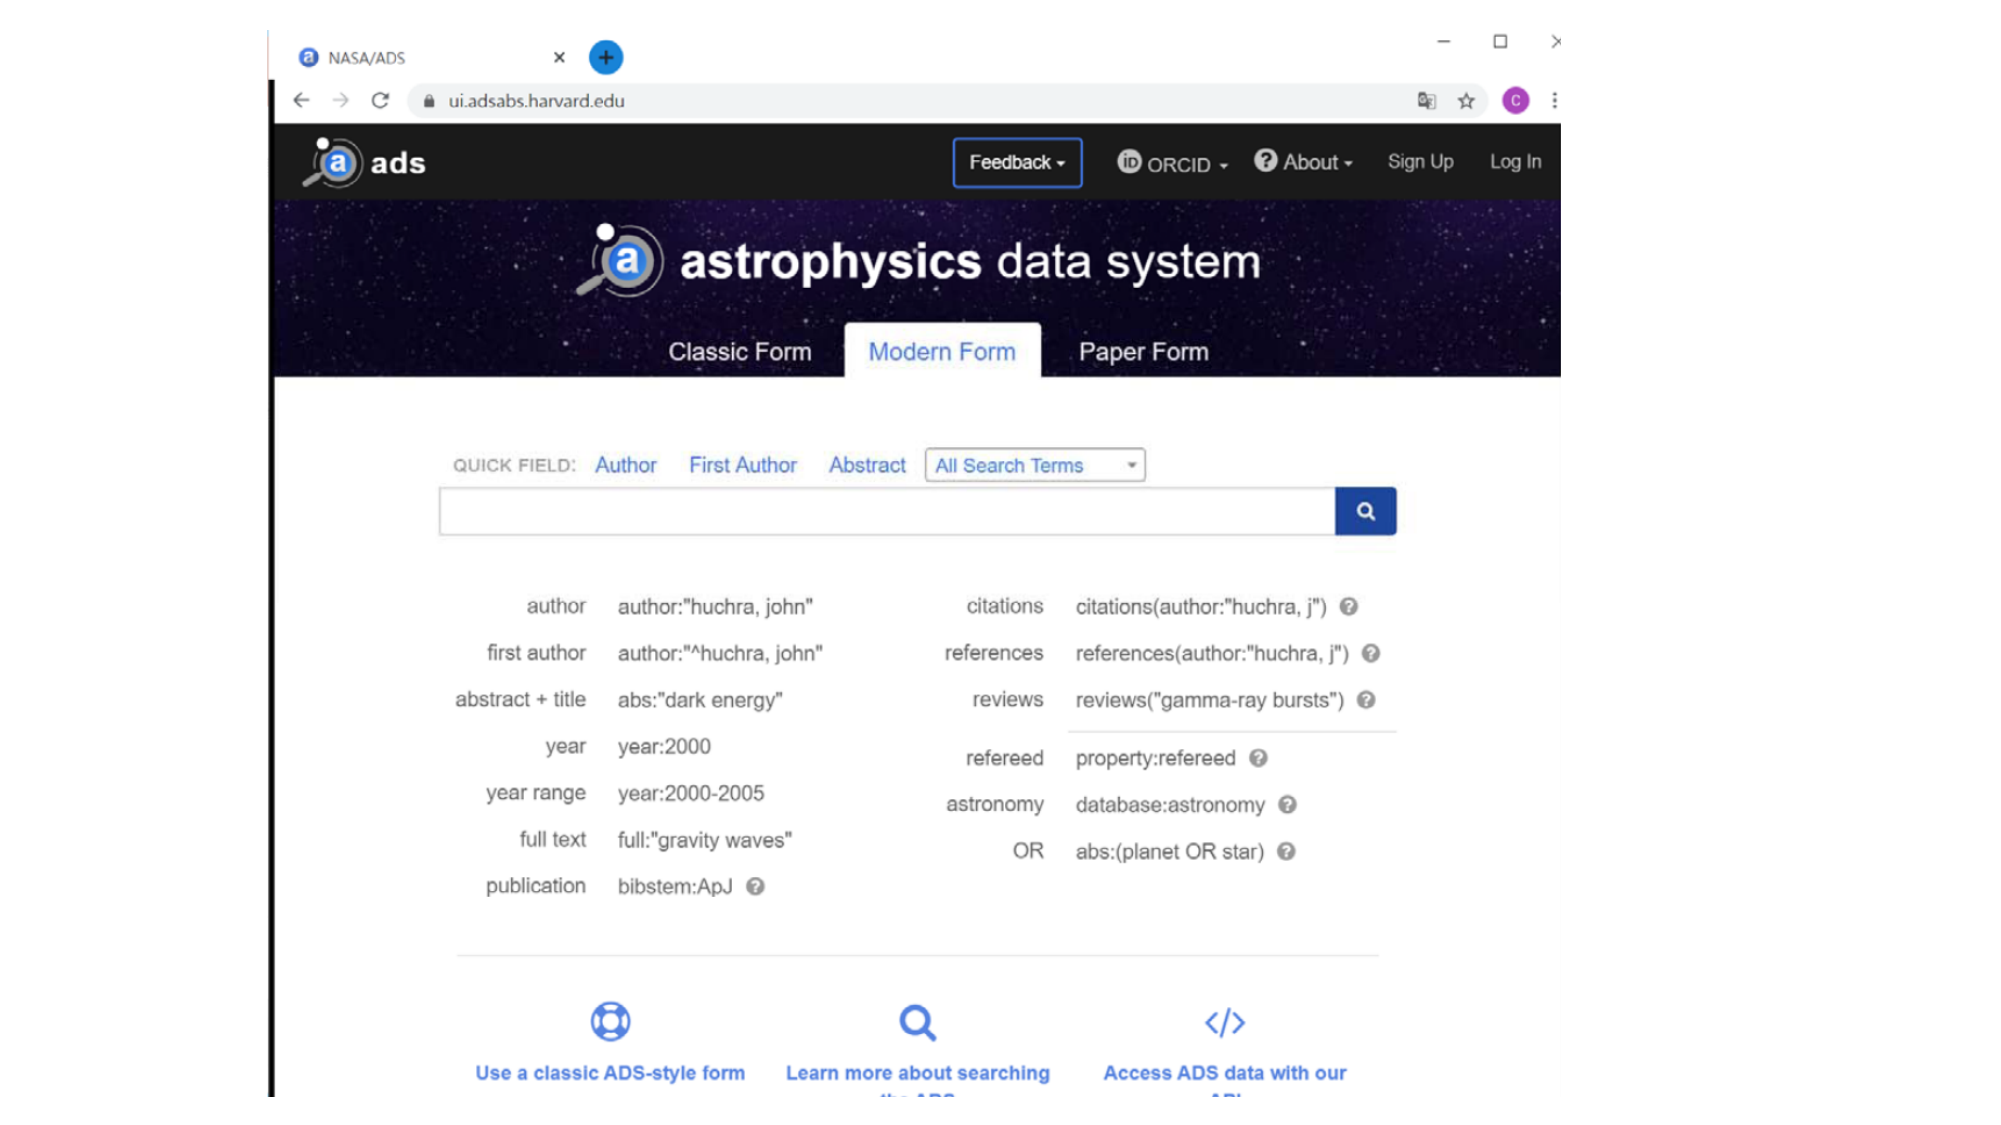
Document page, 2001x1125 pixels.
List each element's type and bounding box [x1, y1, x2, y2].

picture [267, 30, 1561, 1097]
